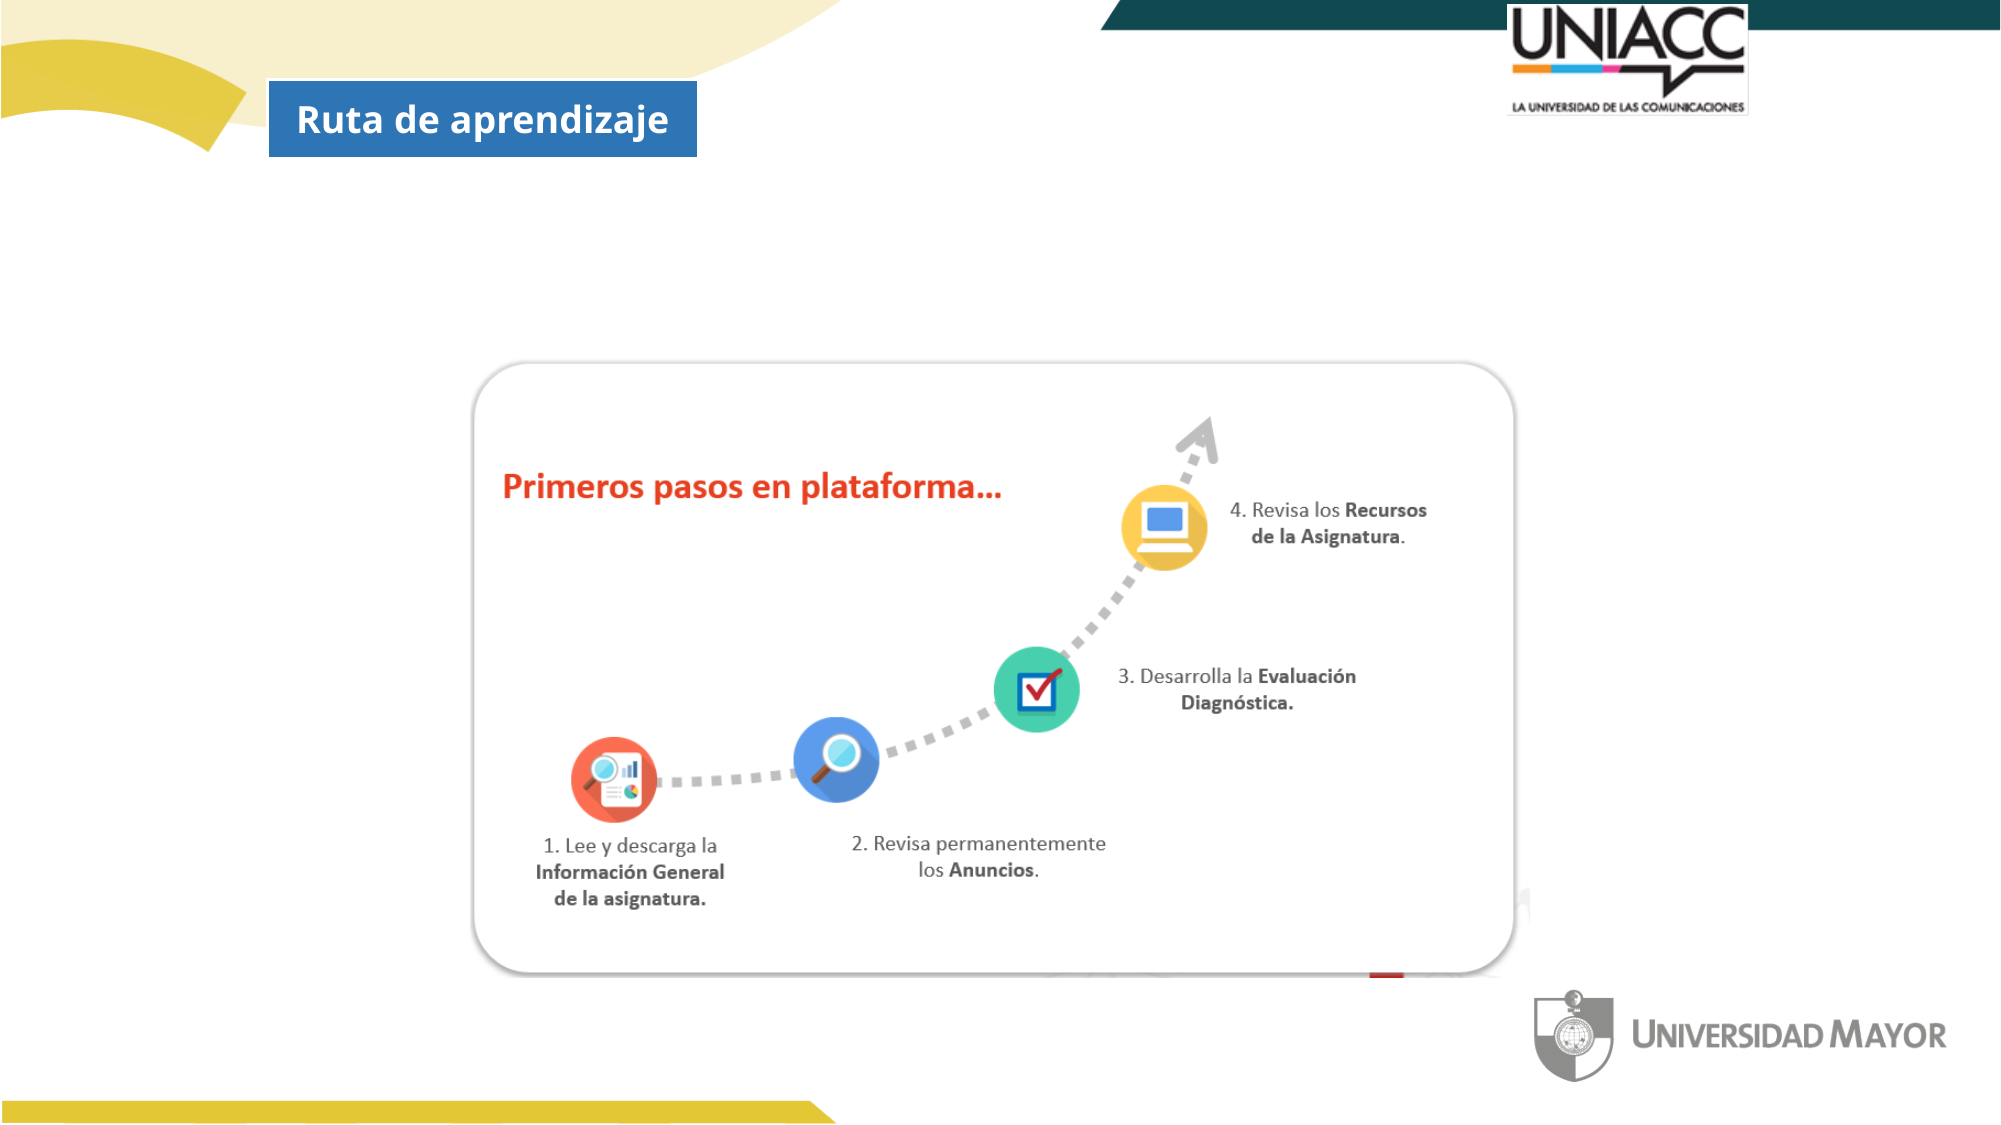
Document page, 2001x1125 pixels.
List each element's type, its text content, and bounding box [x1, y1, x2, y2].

picture [0, 0, 2001, 1125]
text_box Ruta de aprendizaje [266, 78, 700, 160]
text_box 3 [1590, 0, 1716, 4]
